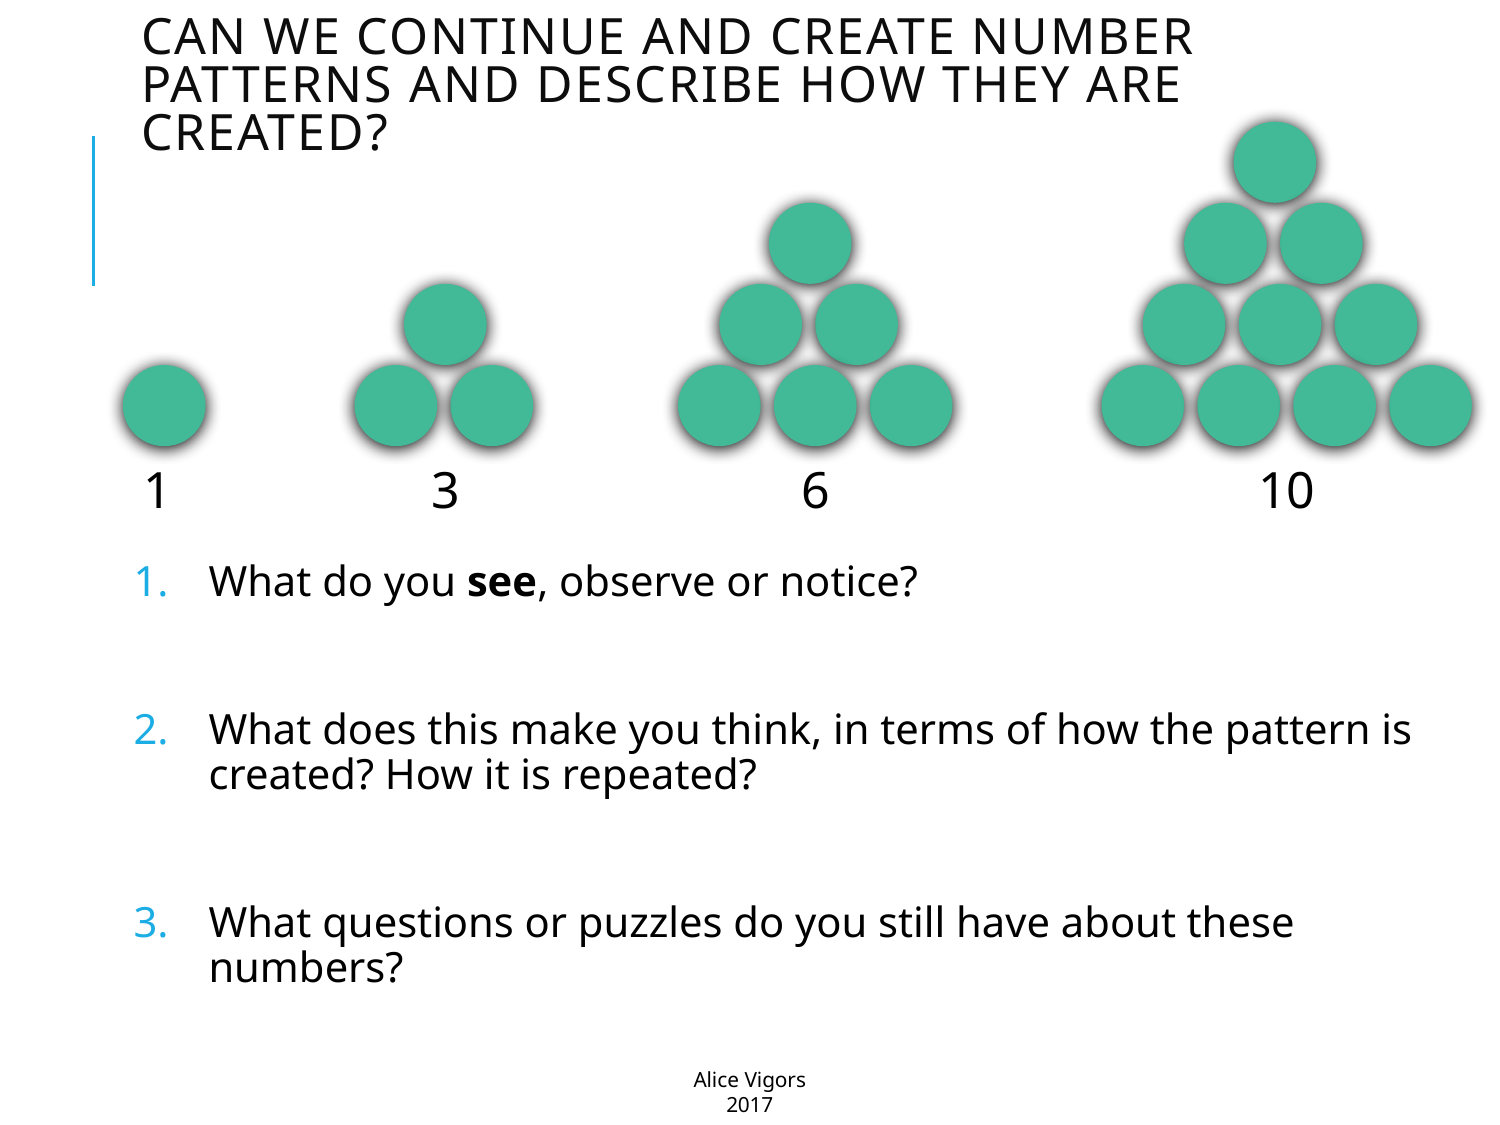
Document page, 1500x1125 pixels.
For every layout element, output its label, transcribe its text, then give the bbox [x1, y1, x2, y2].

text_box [677, 202, 953, 528]
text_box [116, 364, 206, 528]
title Can we continue and create number patterns and describe how they are created? [126, 59, 1442, 178]
list What do you see, observe or notice? What does this make you think, in terms of how the pattern is created? How it is repeated? What questions or puzzles do you still have about these numbers? [126, 552, 1455, 1035]
text_box Alice Vigors 2017 [669, 1059, 831, 1124]
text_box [354, 283, 534, 528]
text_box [1101, 121, 1473, 528]
